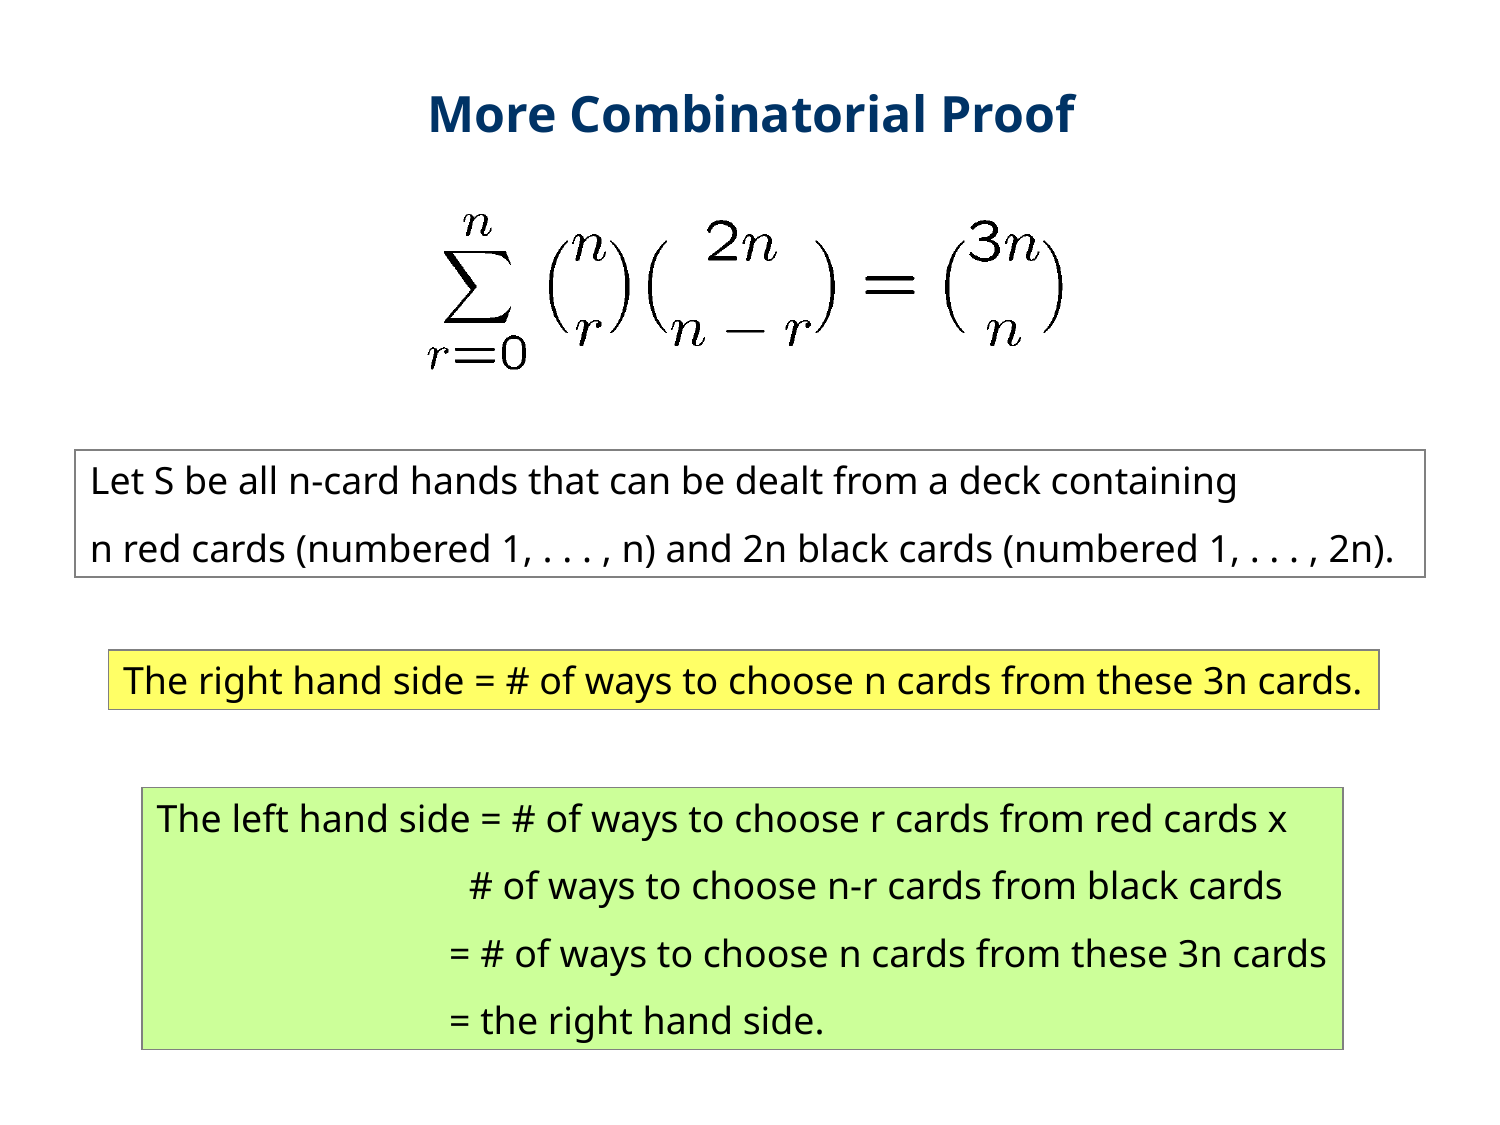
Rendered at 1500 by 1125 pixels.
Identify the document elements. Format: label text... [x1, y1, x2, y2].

text_box The left hand side = # of ways to choose r cards from red cards x # of ways to choose n-r cards from black cards = # of ways to choose n cards from these 3n cards = the right hand side. [141, 787, 1344, 1050]
picture [424, 212, 1063, 370]
text_box More Combinatorial Proof [412, 74, 1090, 150]
text_box The right hand side = # of ways to choose n cards from these 3n cards. [108, 649, 1379, 710]
text_box Let S be all n-card hands that can be dealt from a deck containing n red cards (numbered 1, . . . , n) and 2n black cards (numbered 1, . . . , 2n). [74, 450, 1425, 578]
